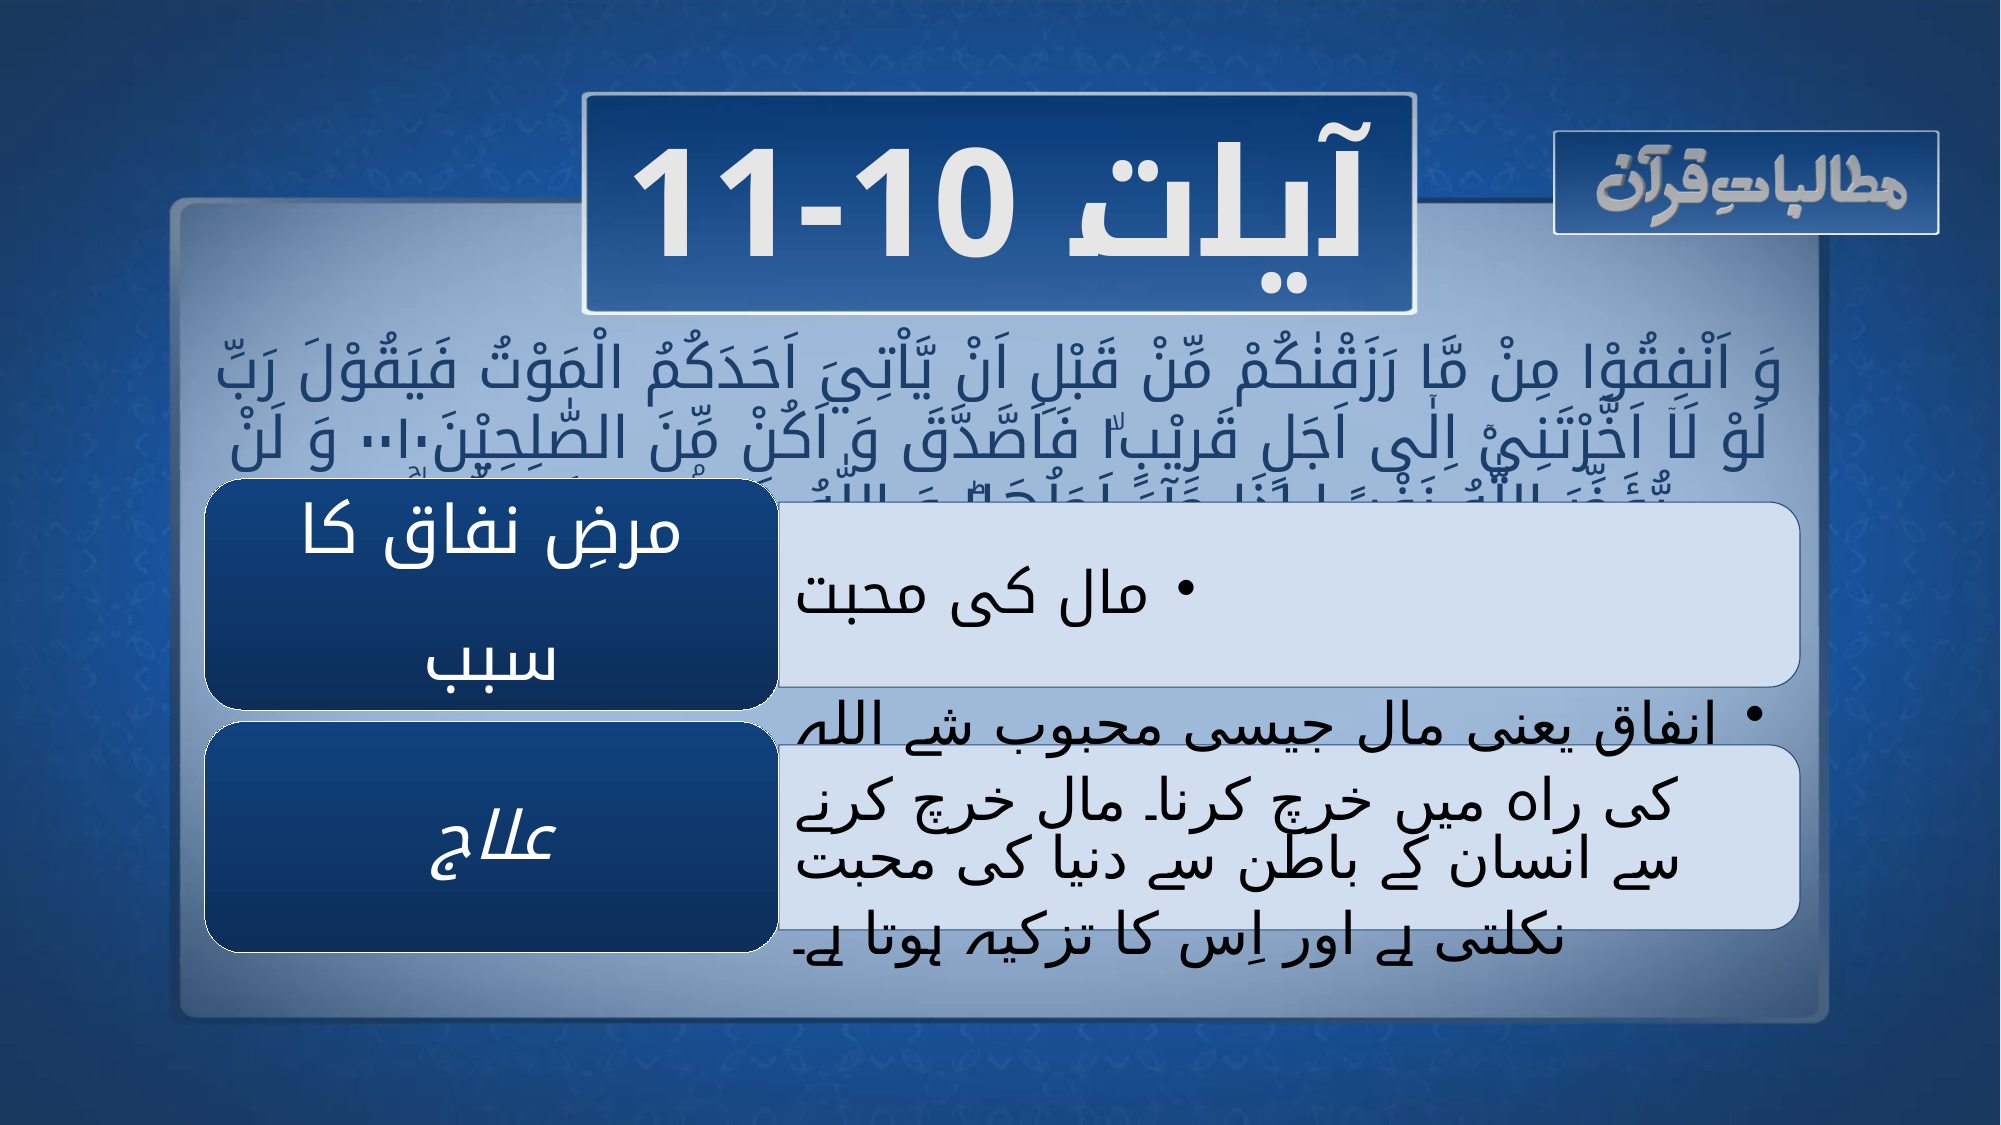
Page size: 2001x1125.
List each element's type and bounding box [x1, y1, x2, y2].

picture [0, 0, 2001, 1125]
text_box [0, 2, 2000, 1125]
text_box [204, 478, 1800, 953]
